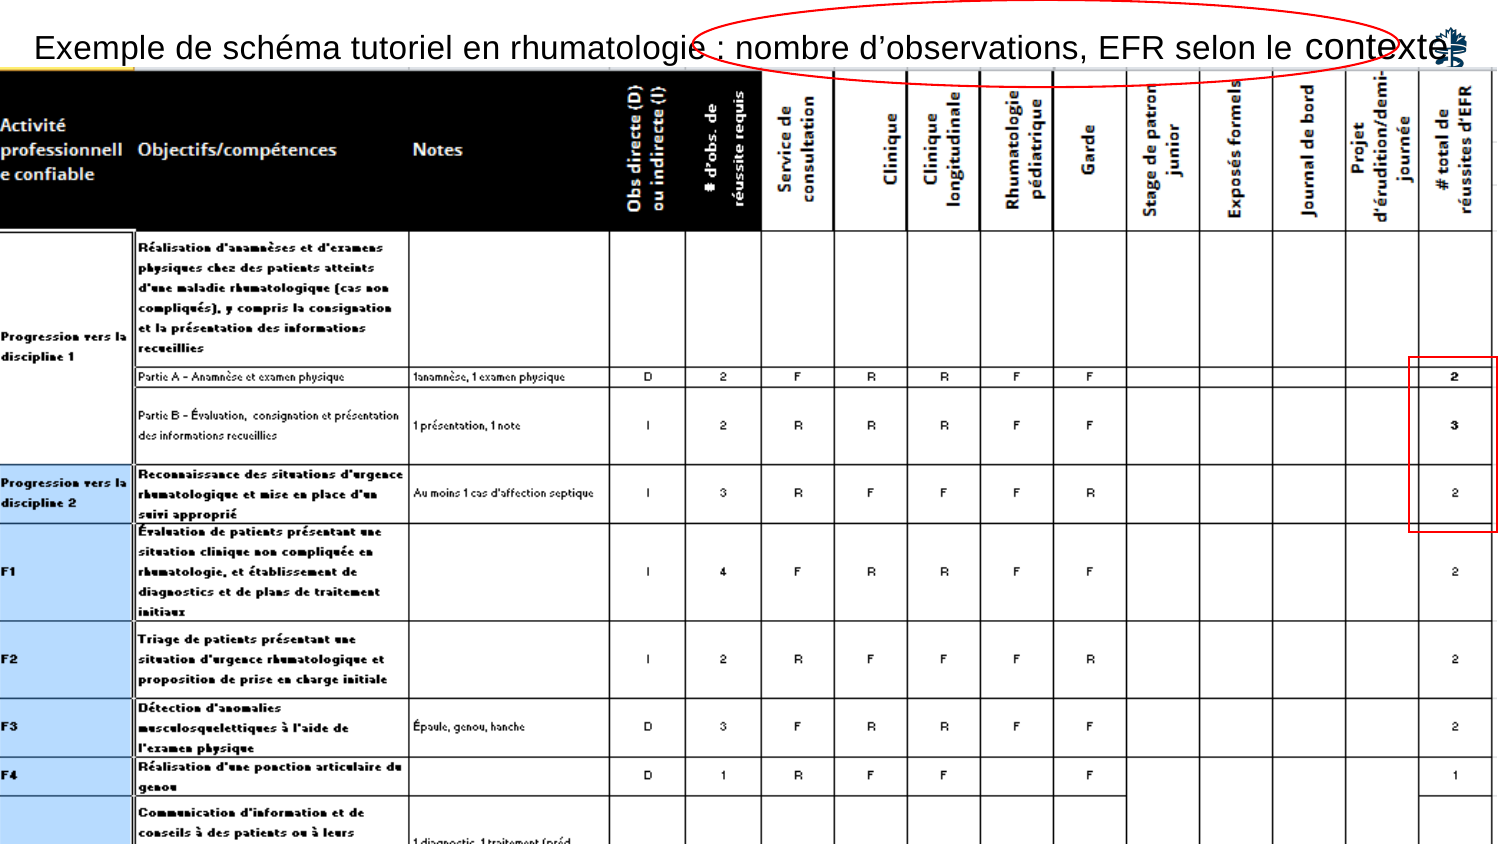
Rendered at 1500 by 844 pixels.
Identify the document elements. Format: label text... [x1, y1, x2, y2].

text_box Exemple de schéma tutoriel en rhumatologie : nombre d’observations, EFR selon le contexte [31, 20, 738, 67]
picture [0, 18, 1498, 844]
text_box [691, 0, 1401, 67]
text_box Exemple de schéma tutoriel en rhumatologie : nombre d’observations, EFR selon le contexte [1354, 20, 1459, 67]
